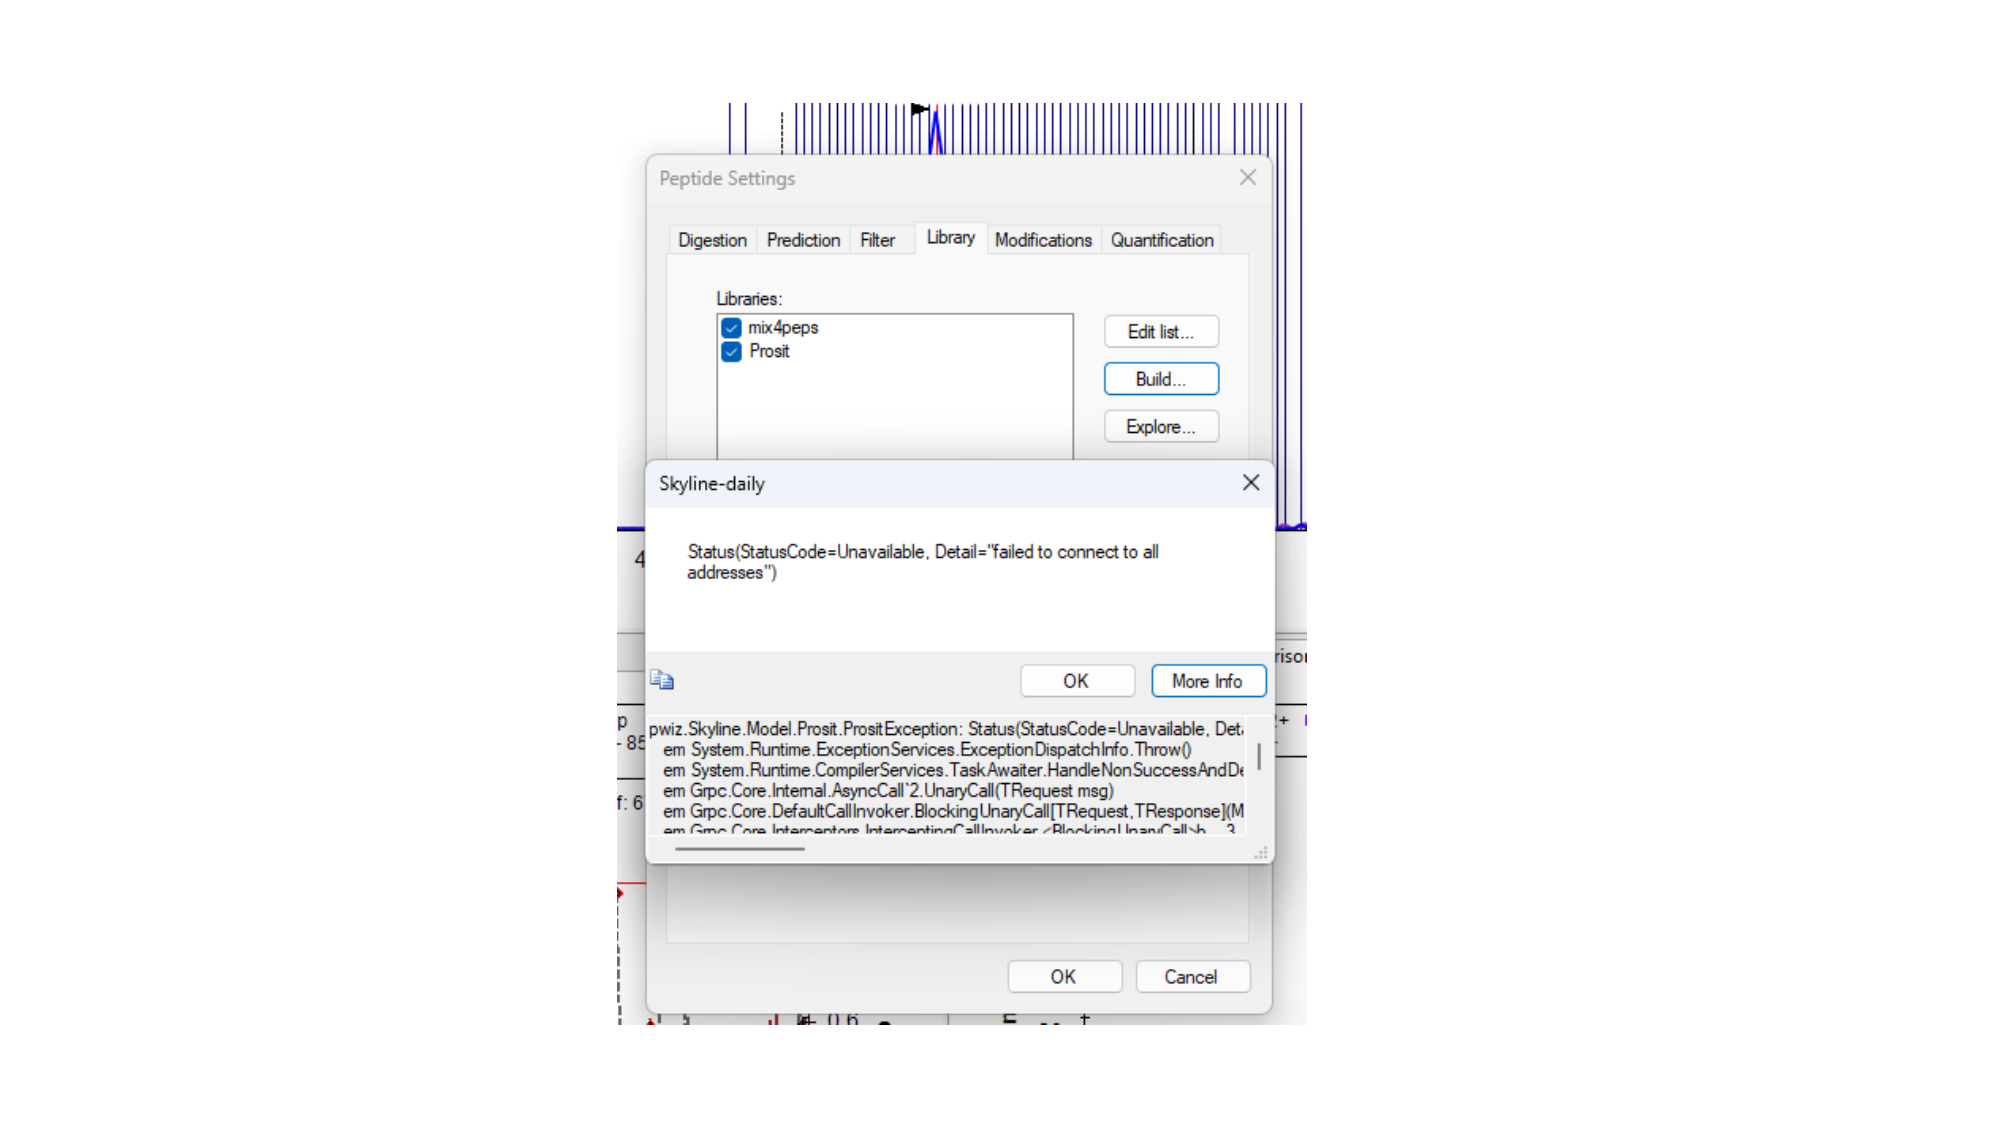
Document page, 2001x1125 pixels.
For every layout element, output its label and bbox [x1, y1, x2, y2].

picture [617, 103, 1307, 1025]
